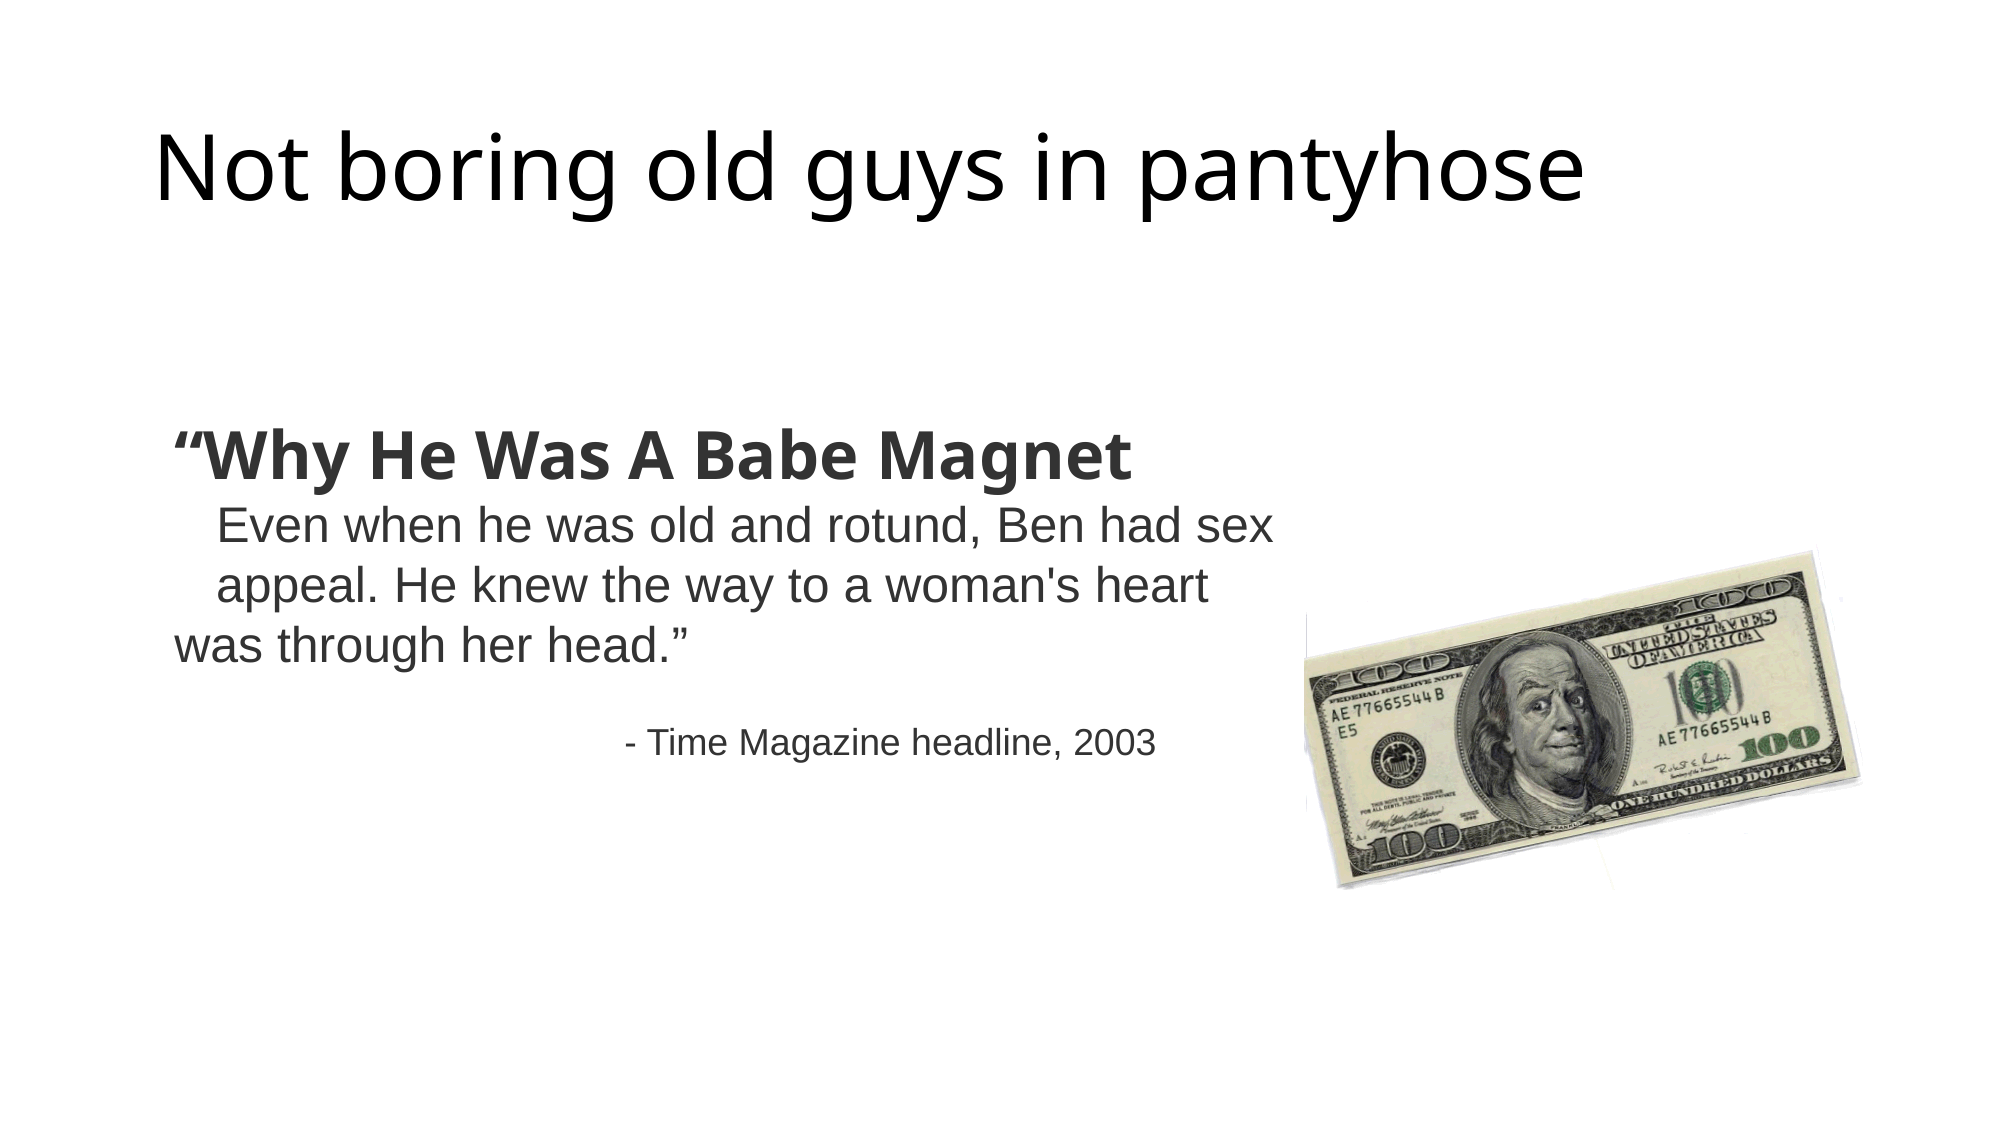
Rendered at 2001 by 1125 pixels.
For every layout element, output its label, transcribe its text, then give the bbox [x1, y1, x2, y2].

text_box “Why He Was A Babe Magnet Even when he was old and rotund, Ben had sex appeal. He knew the way to a woman's heart was through her head.” - Time Magazine headline, 2003 [159, 405, 1320, 770]
title Not boring old guys in pantyhose [137, 61, 1863, 280]
picture [1304, 515, 1863, 890]
